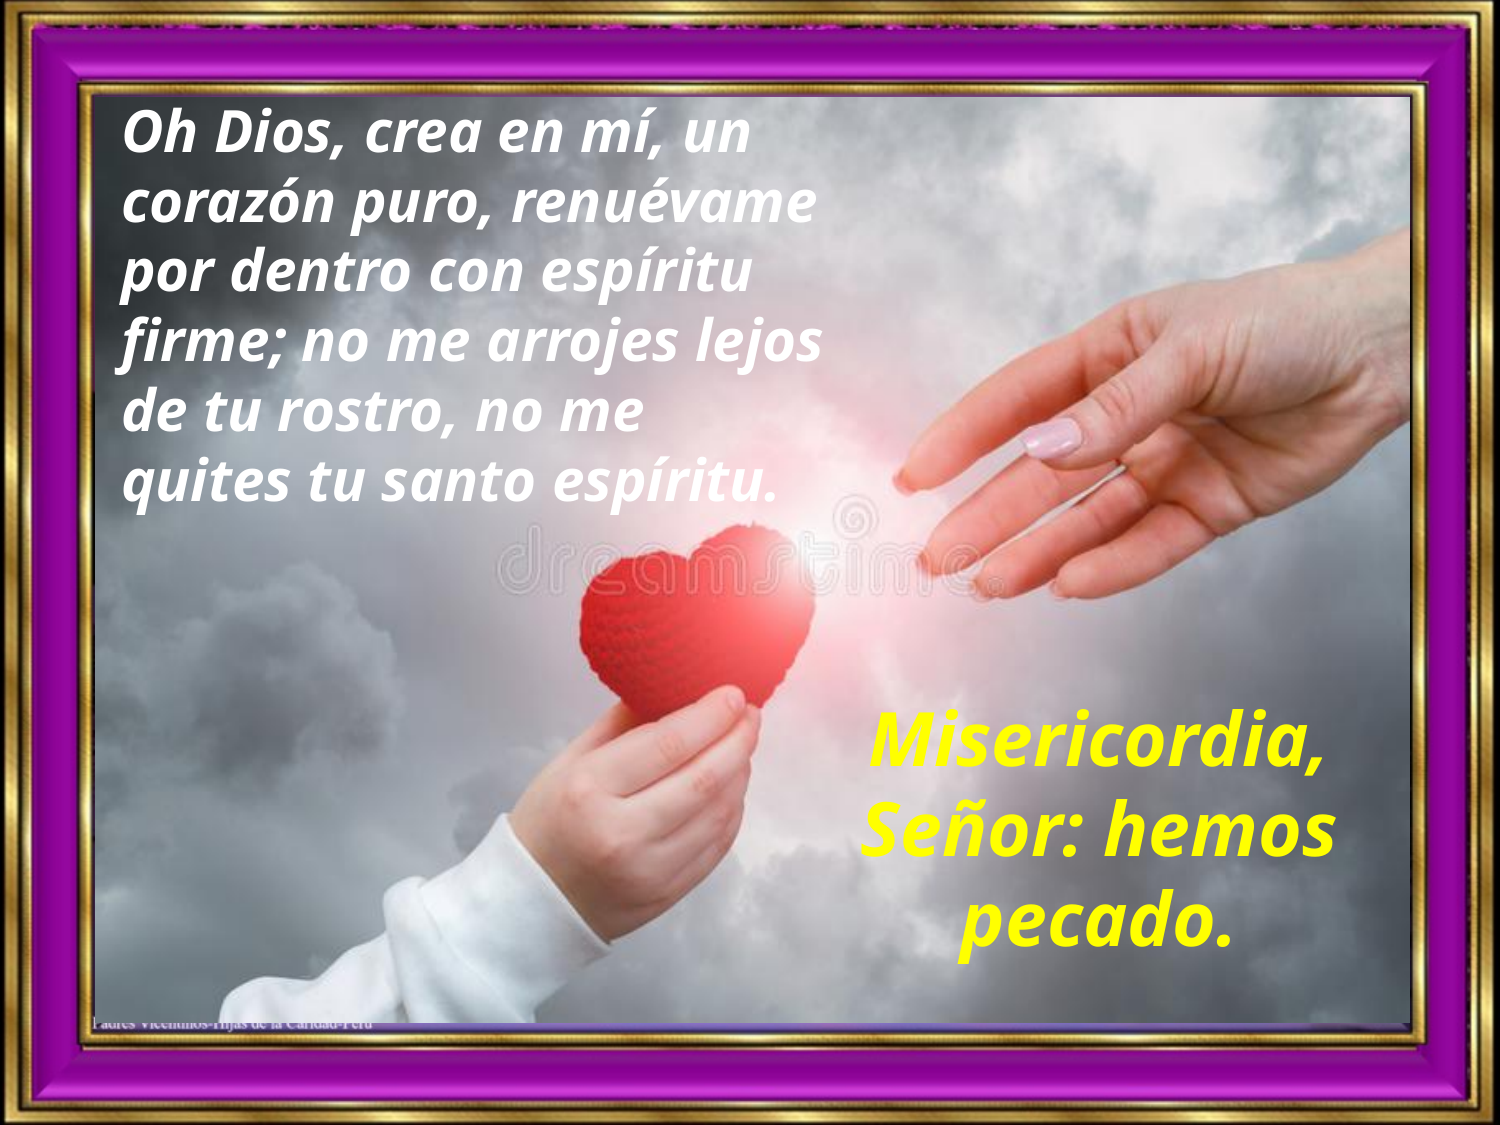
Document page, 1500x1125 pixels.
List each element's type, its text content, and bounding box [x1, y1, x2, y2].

text_box Oh Dios, crea en mí, un corazón puro, renuévame por dentro con espíritu firme; no me arrojes lejos de tu rostro, no me quites tu santo espíritu. [106, 86, 892, 96]
picture [0, 0, 1500, 1125]
